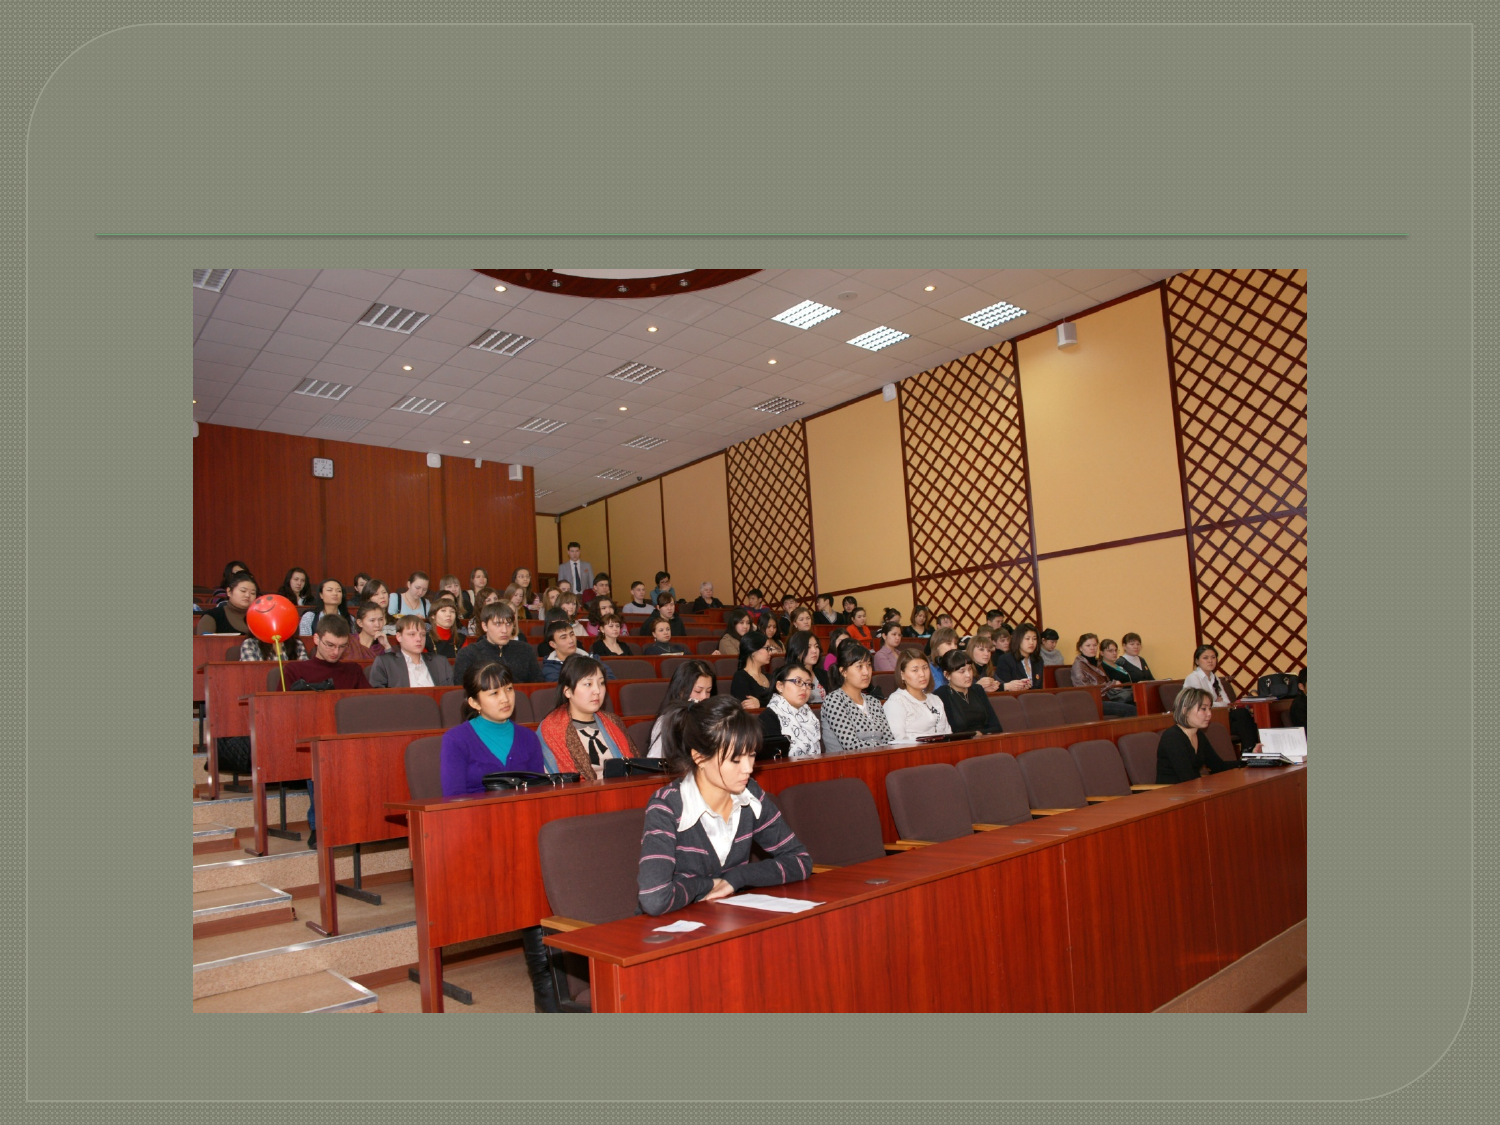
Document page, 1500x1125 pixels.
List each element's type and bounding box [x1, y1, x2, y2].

list [193, 269, 1307, 1013]
